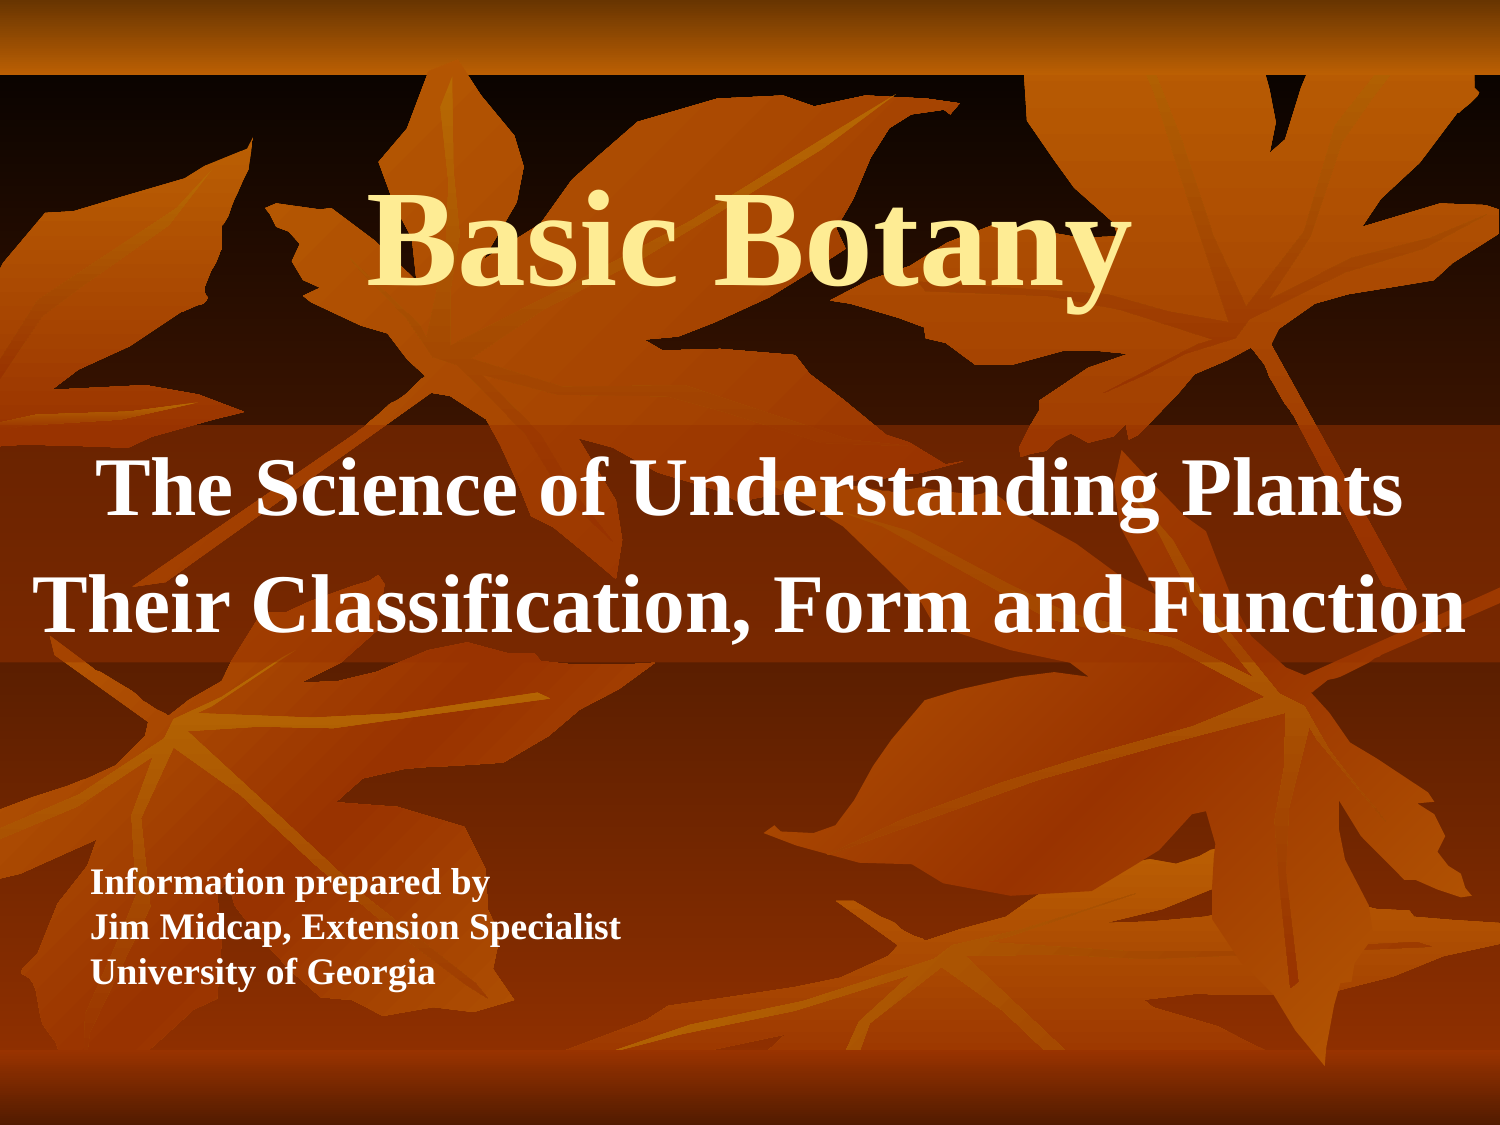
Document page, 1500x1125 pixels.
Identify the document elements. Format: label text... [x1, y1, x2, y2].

title Basic Botany [112, 87, 1388, 373]
subtitle The Science of Understanding Plants Their Classification, Form and Function [0, 425, 1500, 663]
text_box Information prepared by Jim Midcap, Extension Specialist University of Georgia [74, 849, 825, 1000]
